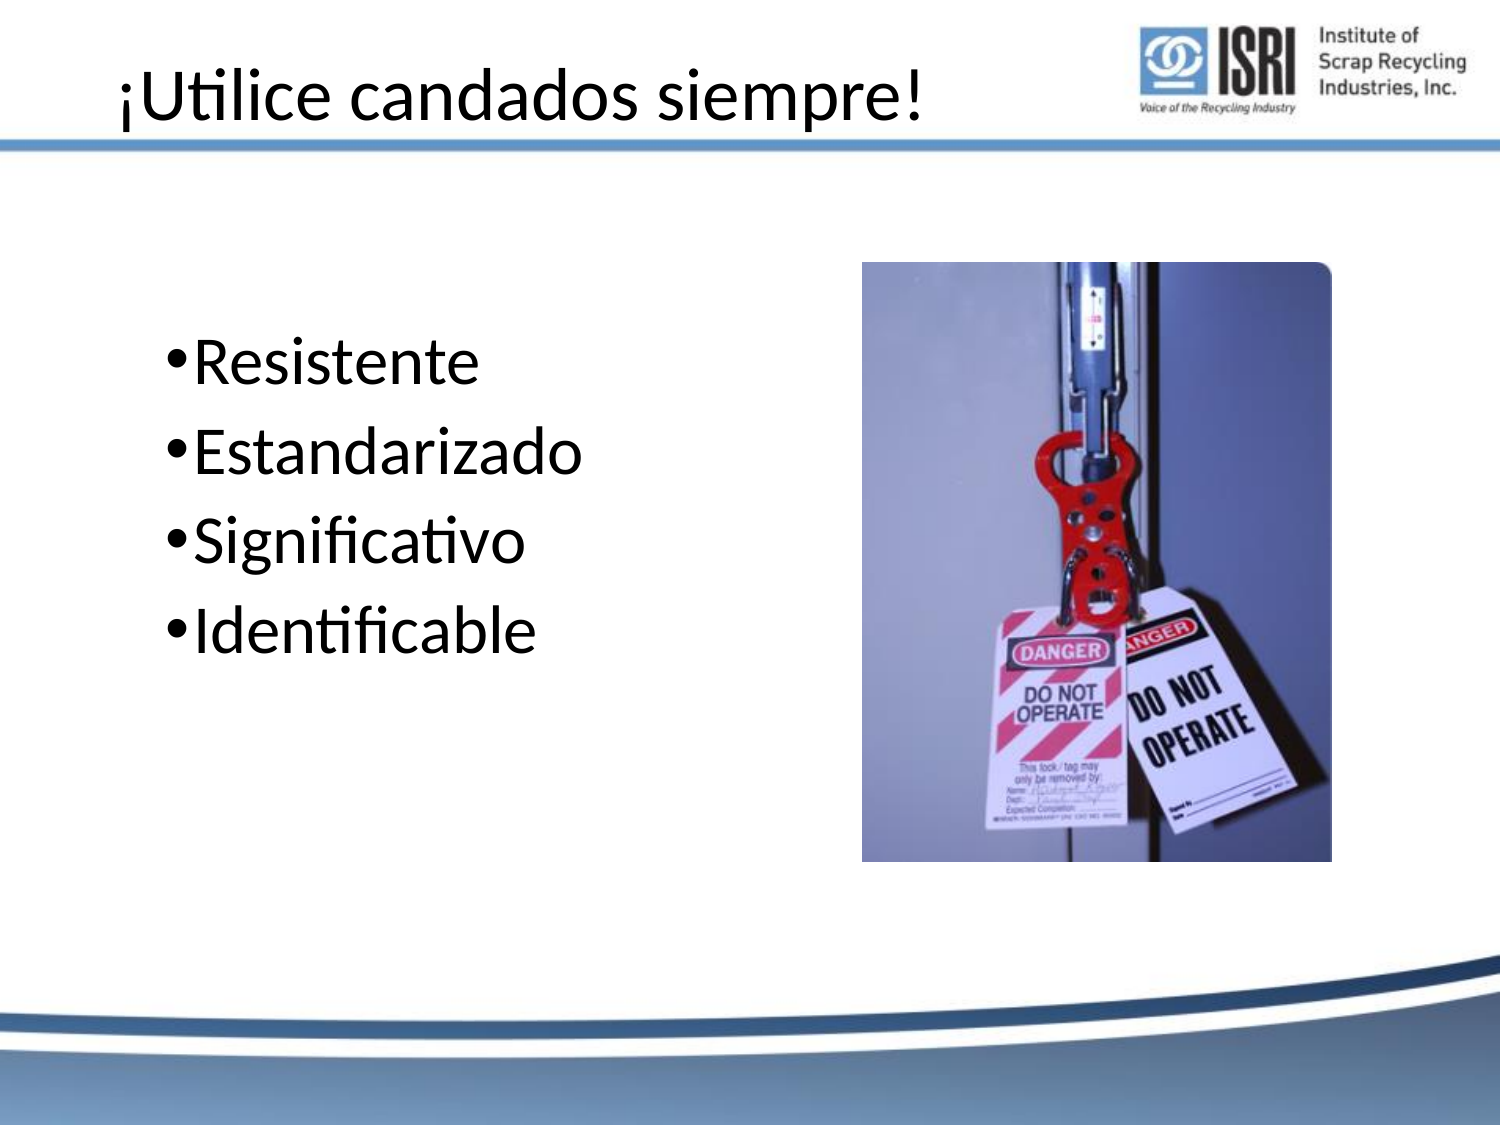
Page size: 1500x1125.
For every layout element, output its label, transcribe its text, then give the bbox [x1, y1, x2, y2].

title ¡Utilice candados siempre! [99, 0, 975, 205]
list Resistente Estandarizado Significativo Identificable [150, 317, 776, 1006]
picture [0, 0, 1500, 1125]
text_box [862, 262, 1332, 862]
